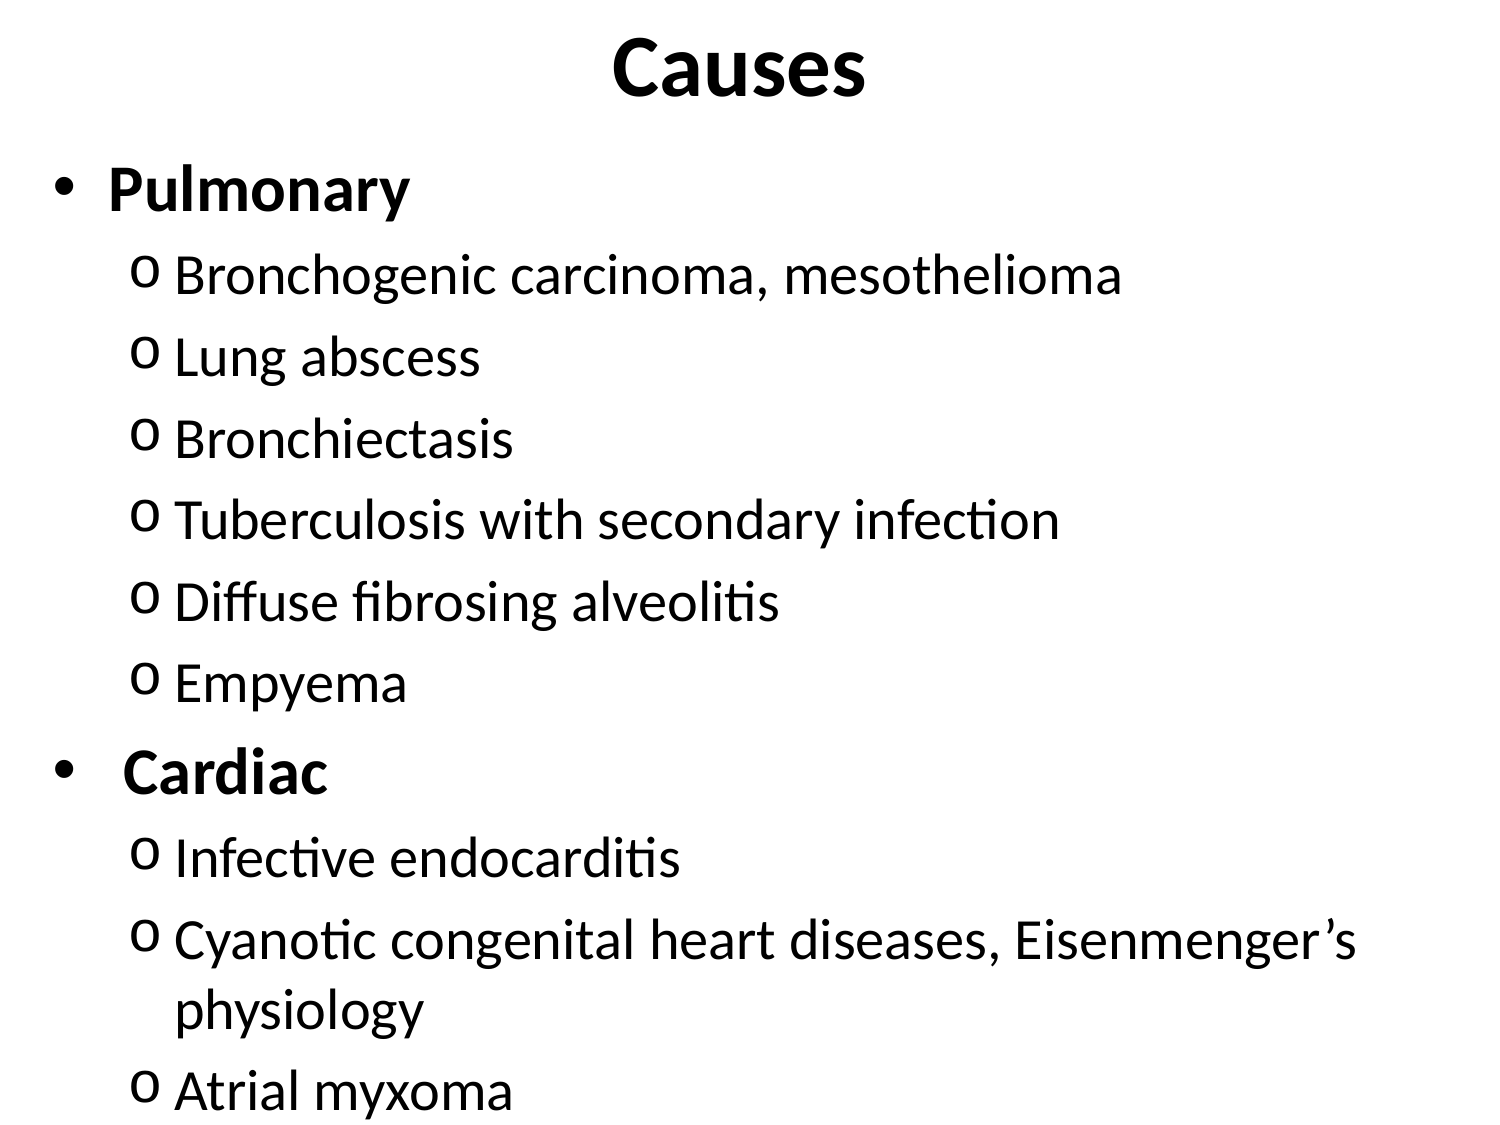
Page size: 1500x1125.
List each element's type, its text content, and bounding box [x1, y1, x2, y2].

title Causes [75, 0, 1425, 123]
list Pulmonary Bronchogenic carcinoma, mesothelioma Lung abscess Bronchiectasis Tuberculosis with secondary infection Diffuse fibrosing alveolitis Empyema Cardiac Infective endocarditis Cyanotic congenital heart diseases, Eisenmenger’s physiology Atrial myxoma [37, 137, 1463, 1125]
